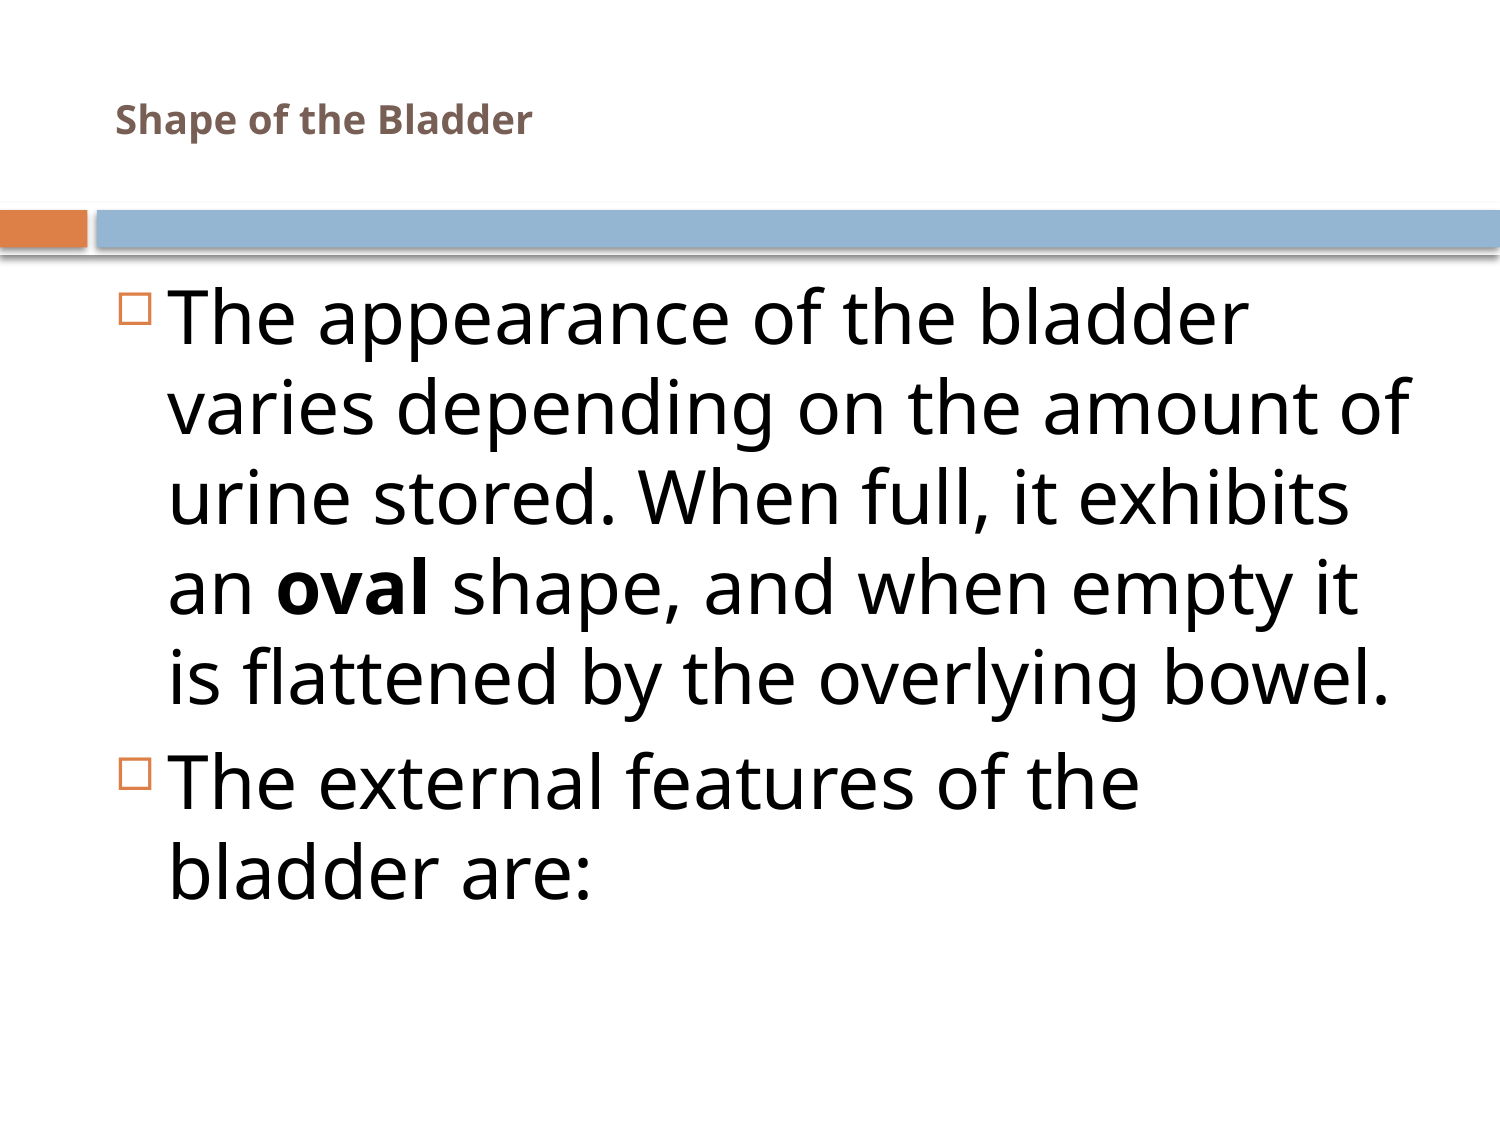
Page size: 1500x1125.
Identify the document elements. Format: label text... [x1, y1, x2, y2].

list The appearance of the bladder varies depending on the amount of urine stored. When full, it exhibits an oval shape, and when empty it is flattened by the overlying bowel. The external features of the bladder are: [100, 262, 1438, 1000]
title Shape of the Bladder [100, 37, 1438, 200]
